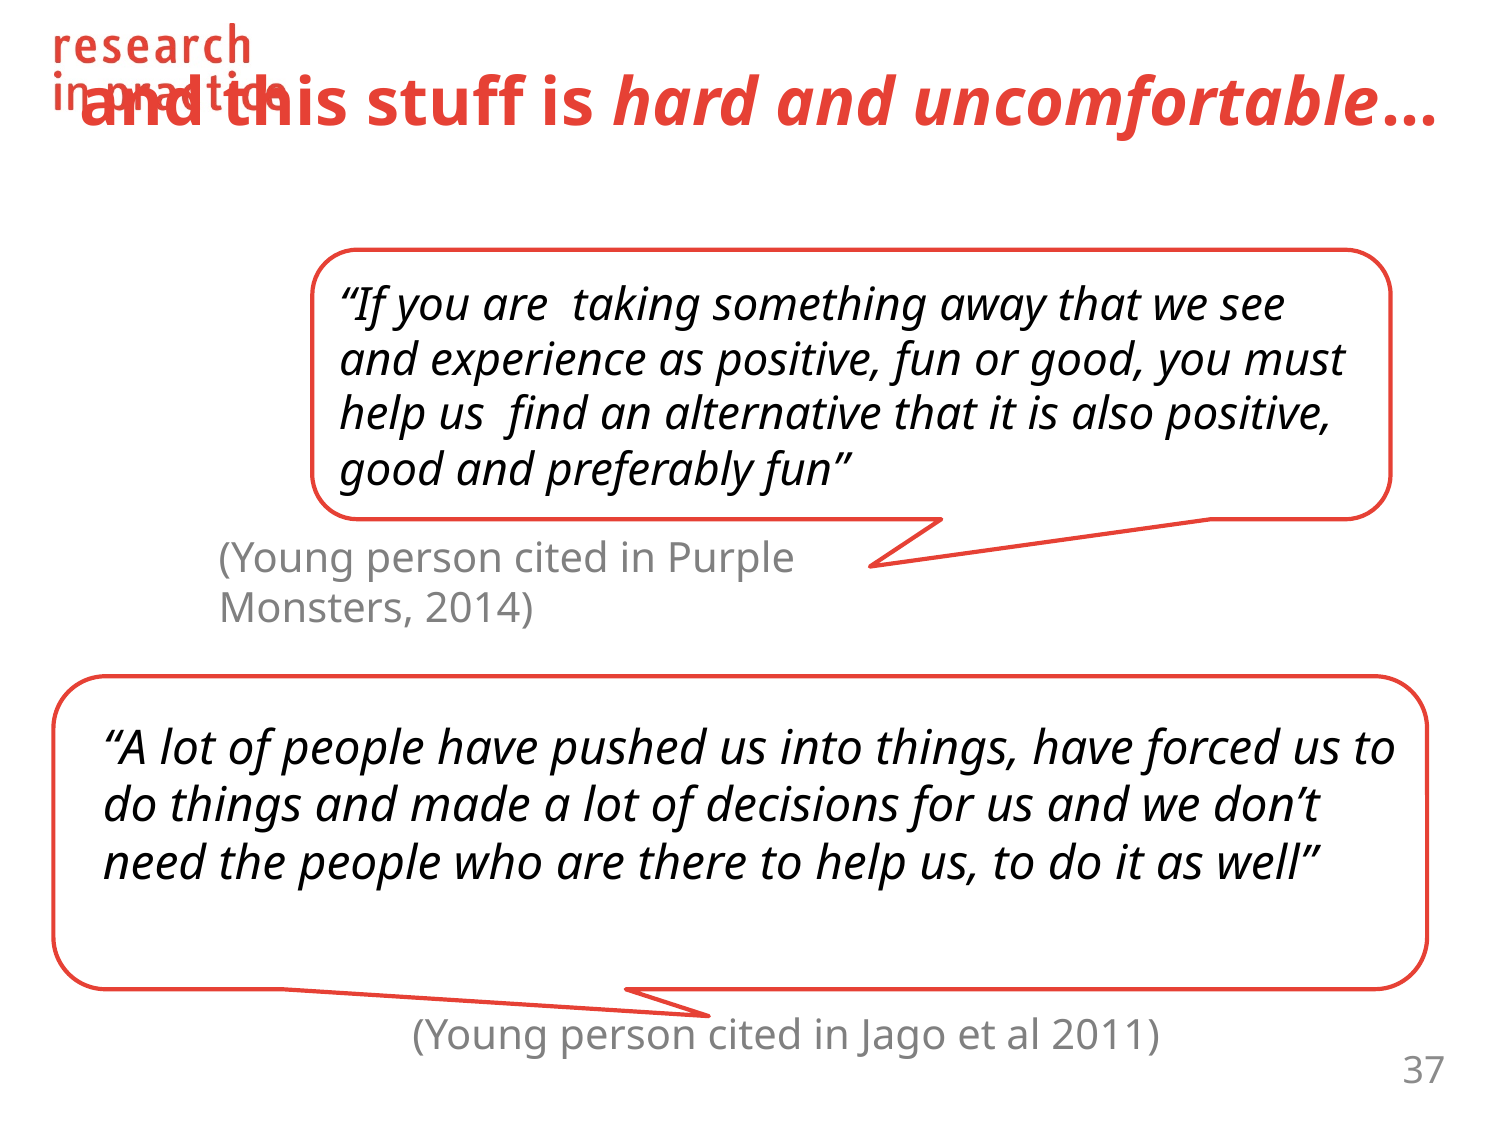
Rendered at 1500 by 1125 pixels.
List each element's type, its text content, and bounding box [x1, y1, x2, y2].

picture [54, 23, 286, 60]
text_box [310, 247, 1393, 569]
slide_number 37 [1110, 1041, 1461, 1102]
text_box “If you are taking something away that we see and experience as positive, fun or good, you must help us find an alternative that it is also positive, good and preferably fun” [324, 266, 1379, 502]
text_box (Young person cited in Jago et al 2011) [397, 1000, 1379, 1066]
text_box [51, 674, 1430, 1019]
title and this stuff is hard and uncomfortable… [27, 60, 1454, 247]
text_box (Young person cited in Purple Monsters, 2014) [203, 523, 889, 638]
